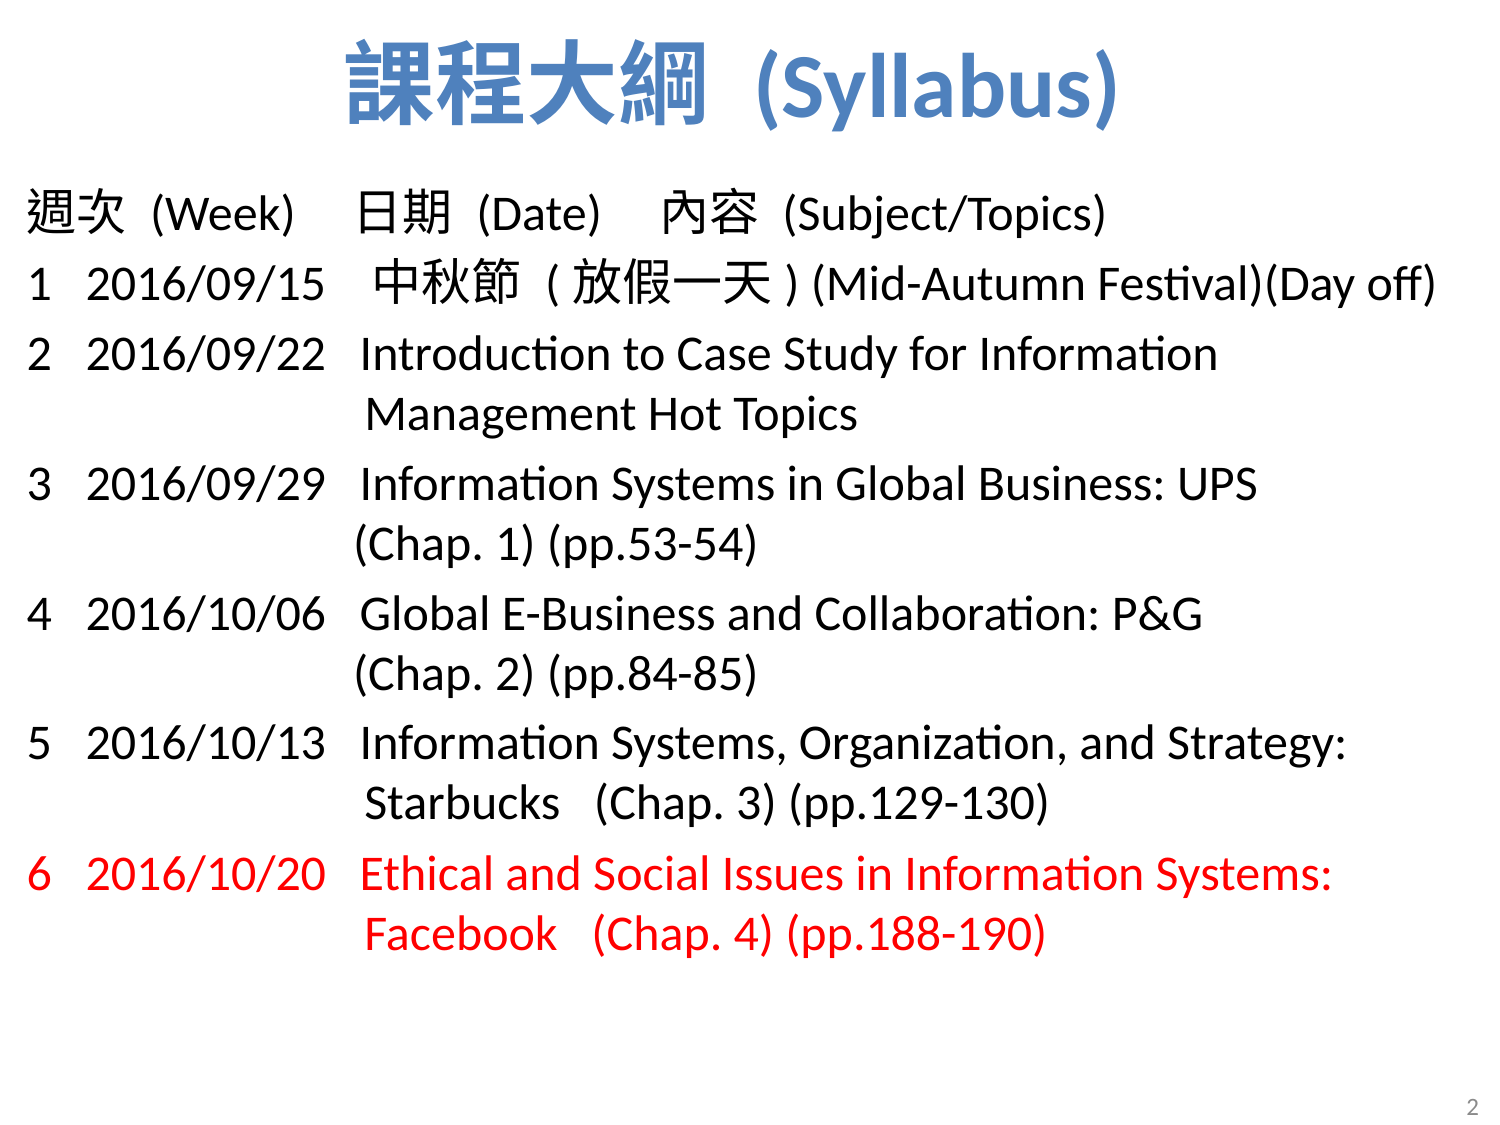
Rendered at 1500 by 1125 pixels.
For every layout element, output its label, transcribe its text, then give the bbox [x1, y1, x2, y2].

slide_number 2 [1387, 1082, 1495, 1125]
list 週次 (Week) 日期 (Date) 內容 (Subject/Topics) 1 2016/09/15 中秋節 (放假一天) (Mid-Autumn Festival)(Day off) 2 2016/09/22 Introduction to Case Study for Information Management Hot Topics 3 2016/09/29 Information Systems in Global Business: UPS (Chap. 1) (pp.53-54) 4 2016/10/06 Global E-Business and Collaboration: P&G (Chap. 2) (pp.84-85) 5 2016/10/13 Information Systems, Organization, and Strategy: Starbucks (Chap. 3) (pp.129-130) 6 2016/10/20 Ethical and Social Issues in Information Systems: Facebook (Chap. 4) (pp.188-190) [11, 172, 1483, 1094]
text_box 課程大綱 (Syllabus) [64, 18, 1400, 144]
